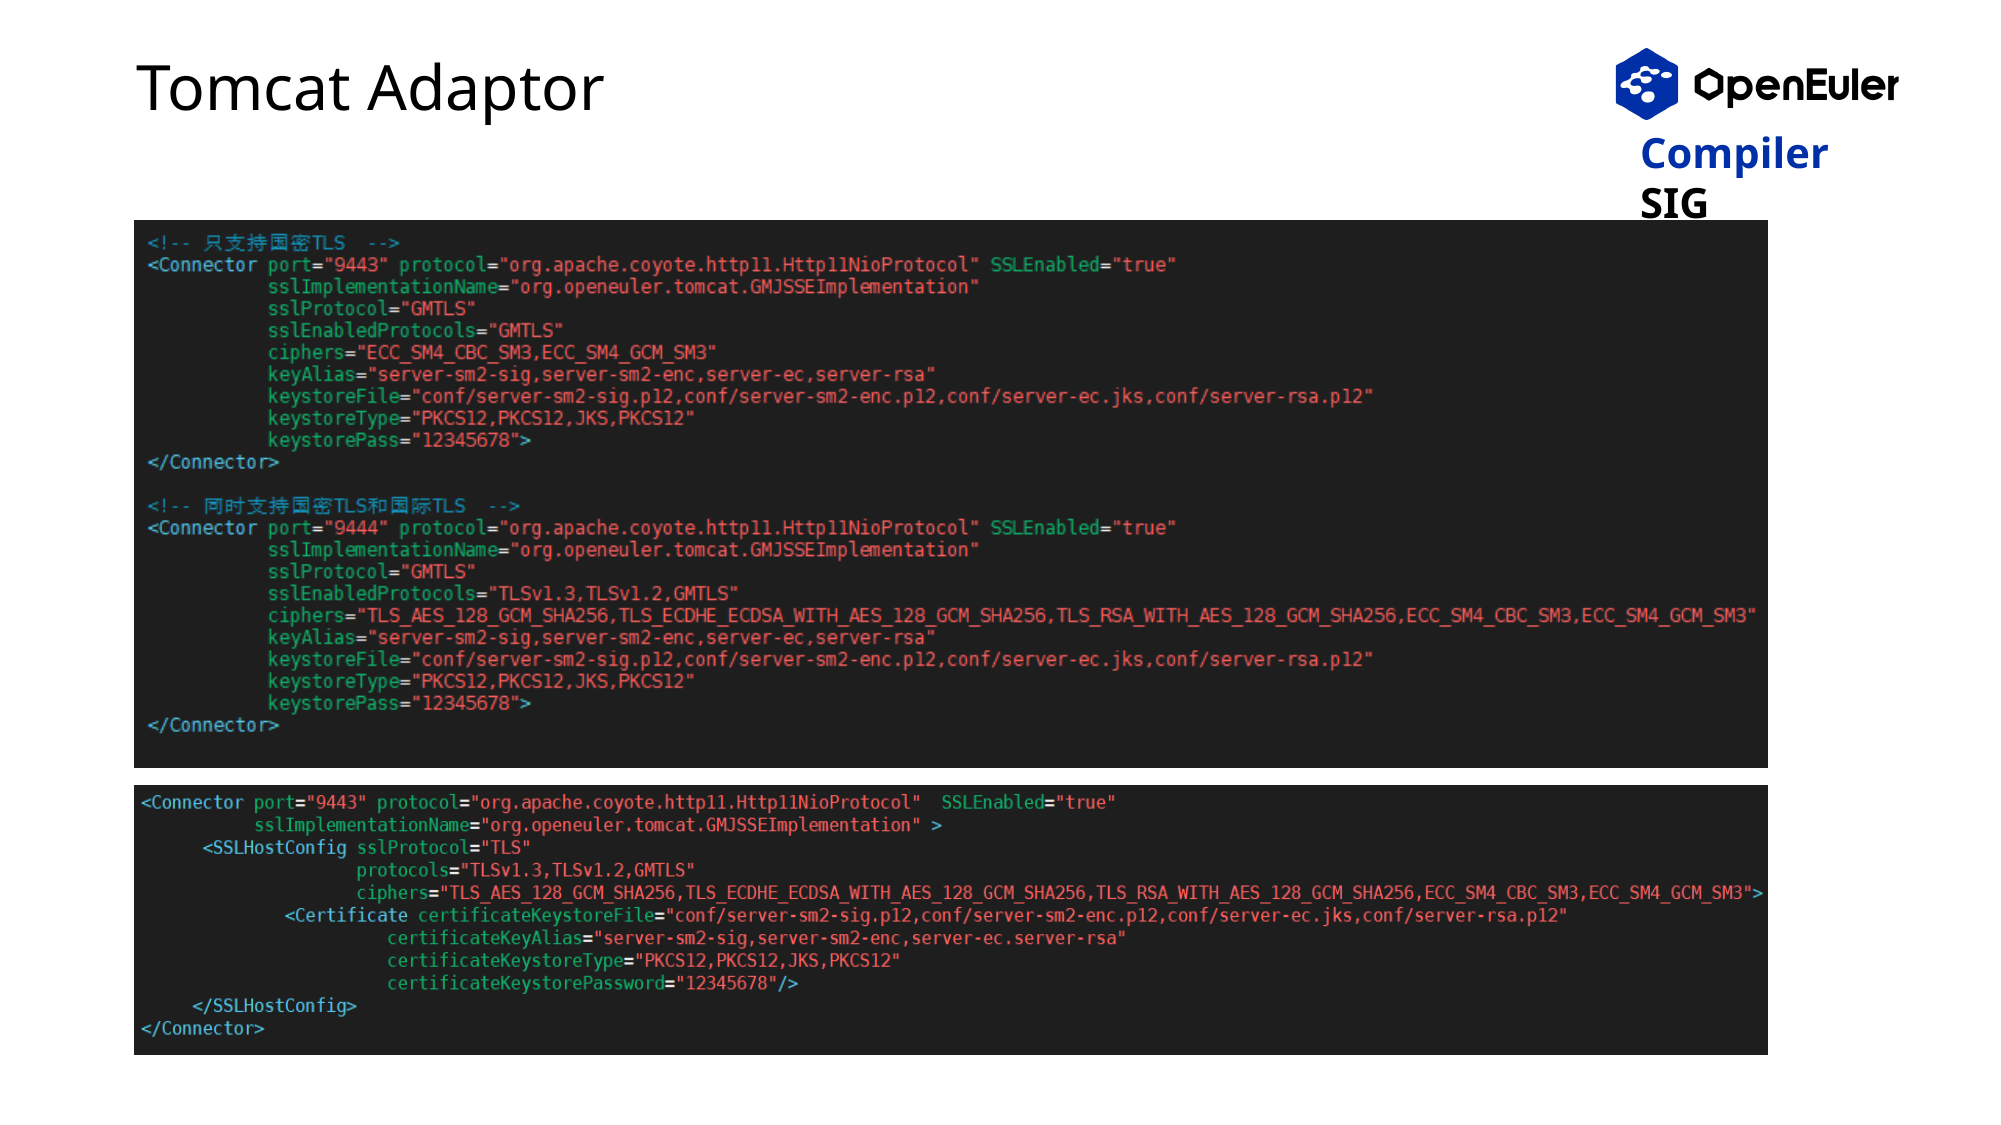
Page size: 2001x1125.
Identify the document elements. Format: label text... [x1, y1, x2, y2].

picture [134, 220, 1768, 768]
picture [134, 785, 1768, 1055]
list [120, 202, 1849, 917]
title Tomcat Adaptor [120, 48, 1578, 132]
